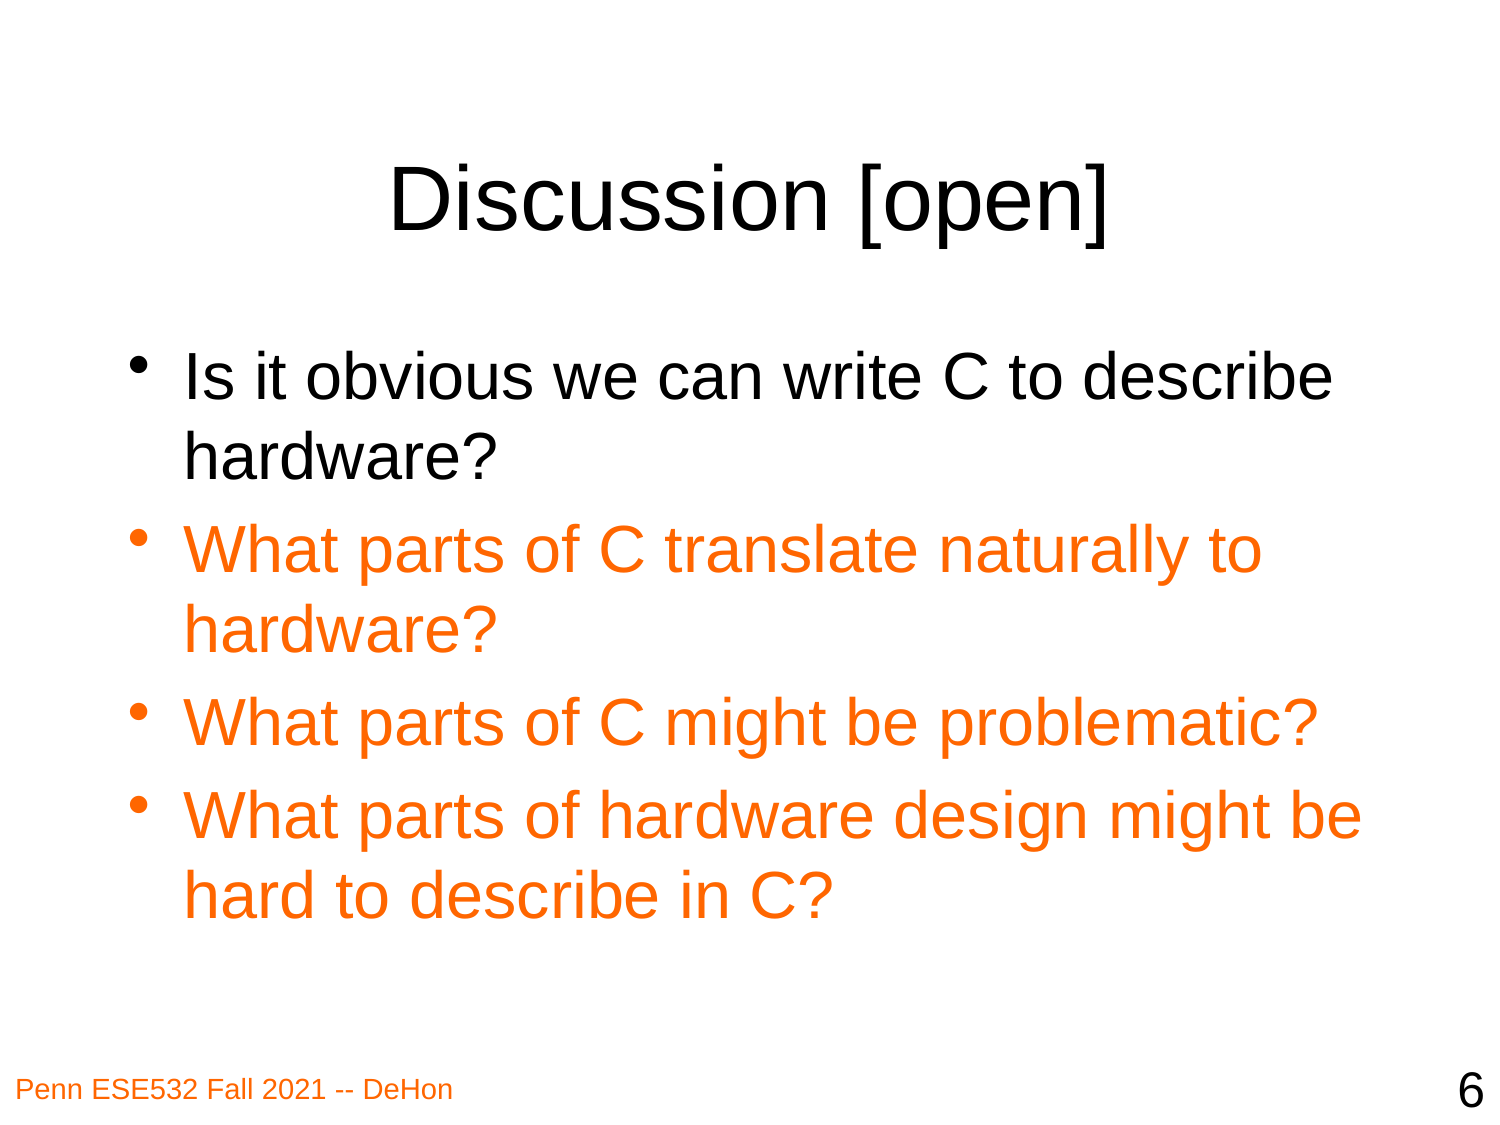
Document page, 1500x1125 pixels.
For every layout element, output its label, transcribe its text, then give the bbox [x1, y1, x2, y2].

list Is it obvious we can write C to describe hardware? What parts of C translate naturally to hardware? What parts of C might be problematic? What parts of hardware design might be hard to describe in C? [112, 324, 1388, 1001]
title Discussion [open] [112, 99, 1388, 288]
slide_number Penn ESE532 Fall 2021 -- DeHon [0, 1062, 576, 1125]
slide_number 6 [1187, 1049, 1500, 1125]
